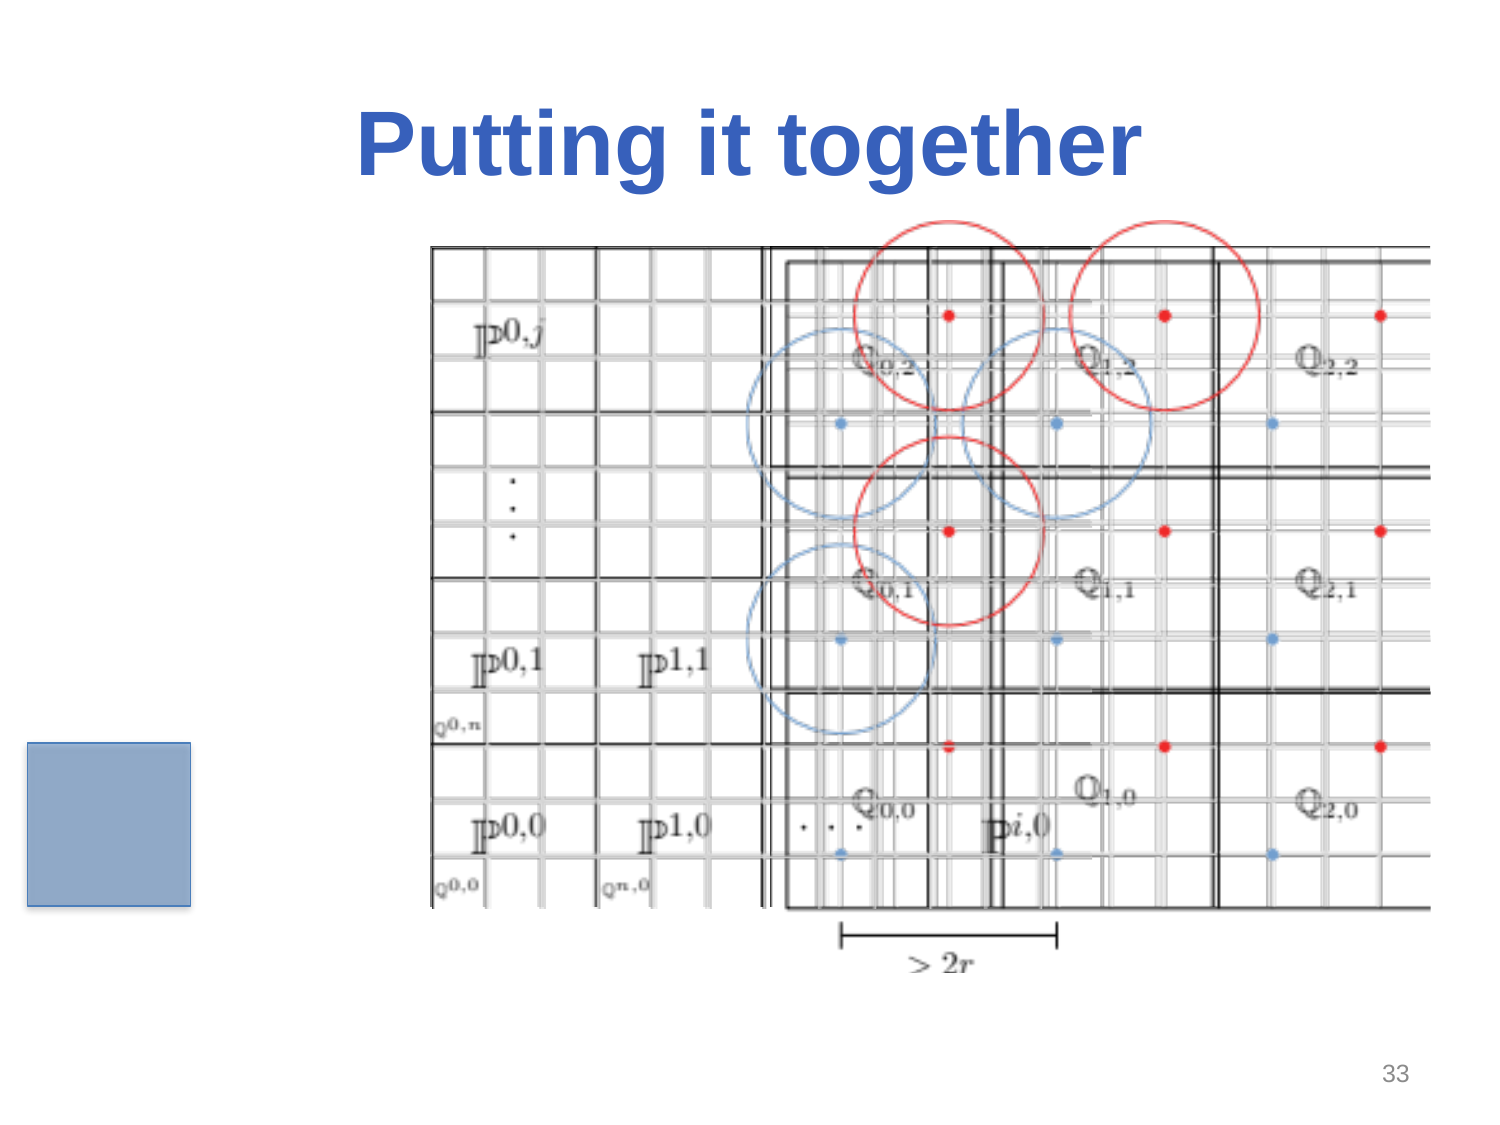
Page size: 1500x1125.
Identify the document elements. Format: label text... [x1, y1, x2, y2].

slide_number 32 [1074, 1042, 1425, 1103]
picture [430, 220, 1431, 973]
title Putting it together [75, 45, 1425, 233]
text_box [27, 742, 191, 907]
